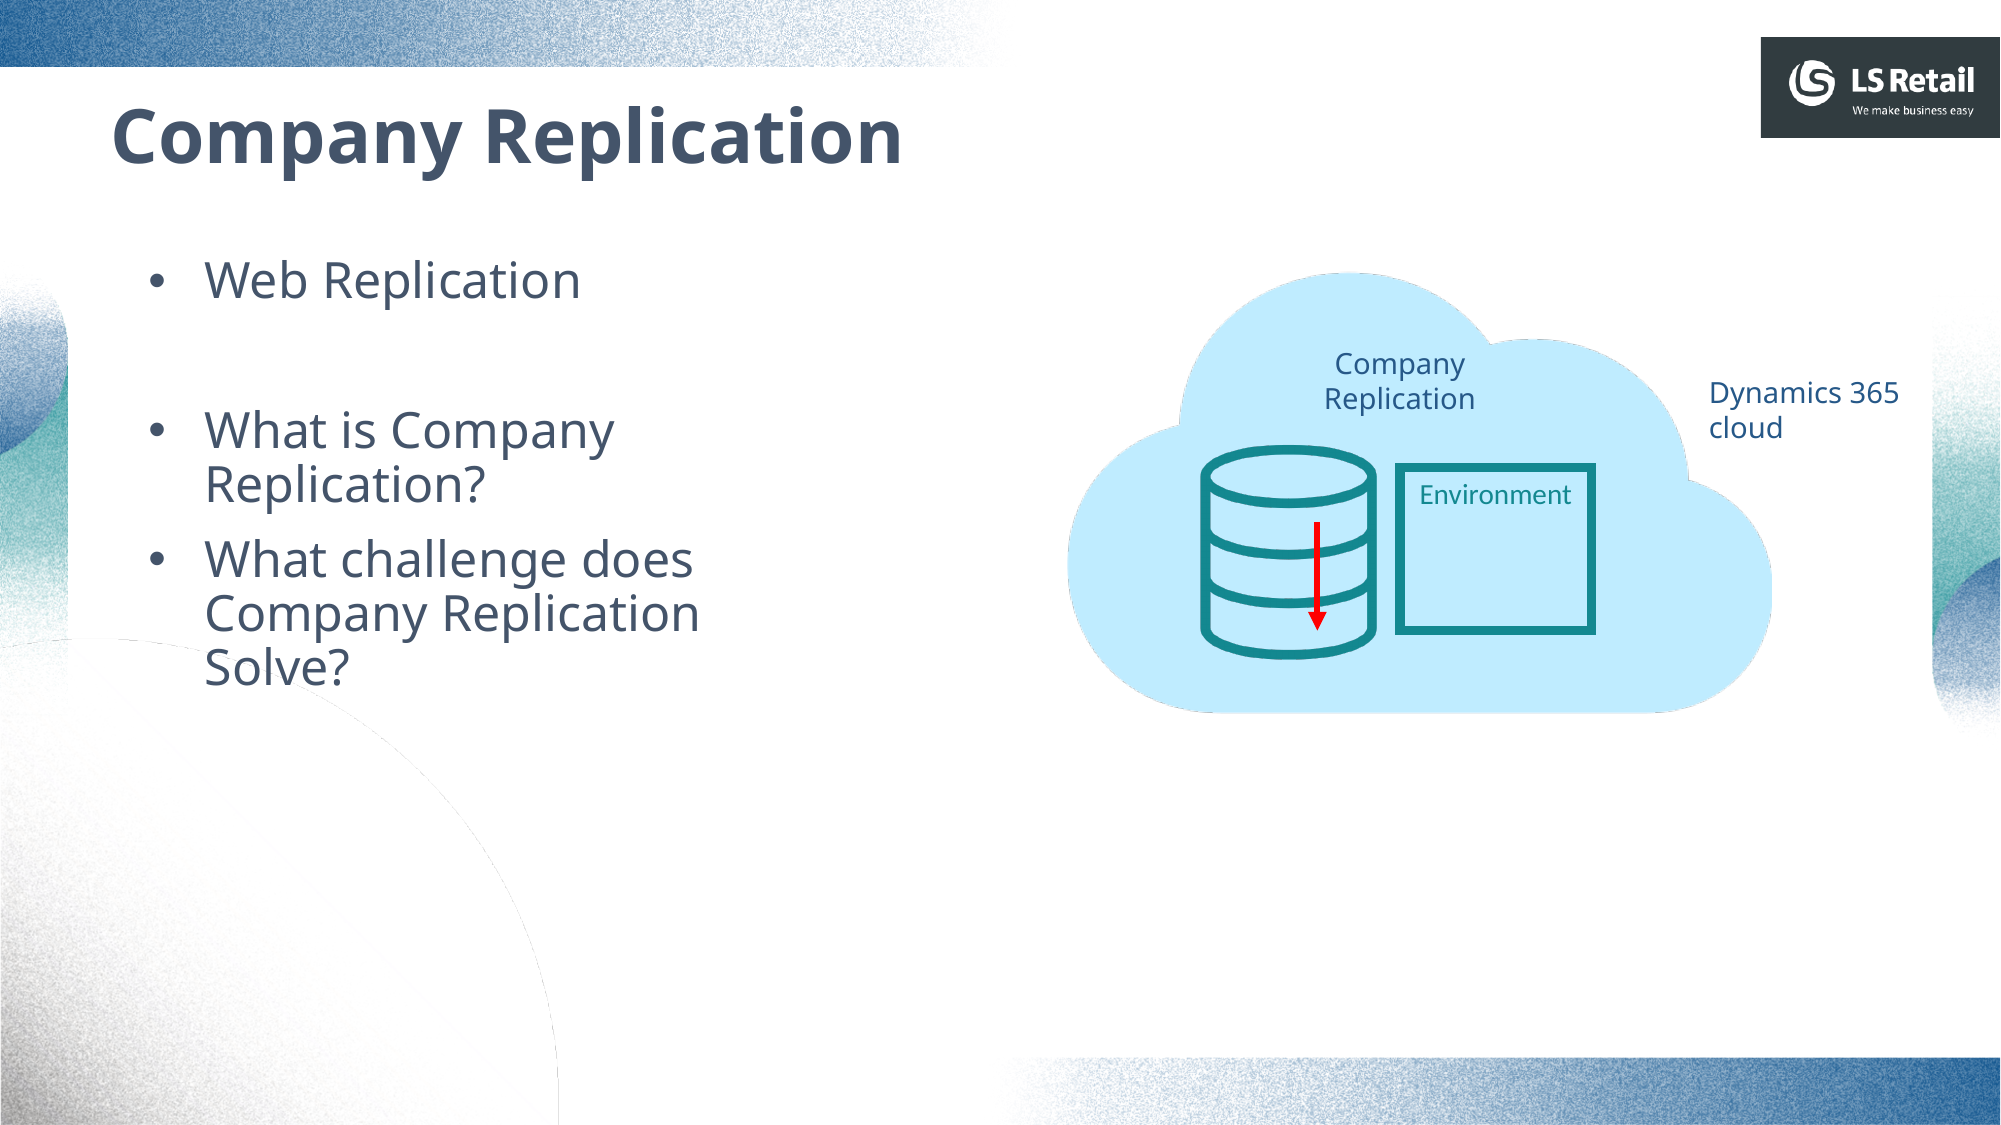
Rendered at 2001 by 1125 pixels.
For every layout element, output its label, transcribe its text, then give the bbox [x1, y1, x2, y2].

picture [1067, 161, 1772, 825]
picture [0, 0, 1029, 67]
picture [972, 1058, 2000, 1124]
text_box Dynamics 365 cloud [1772, 367, 1939, 453]
text_box Web Replication What is Company Replication? What challenge does Company Replication Solve? [96, 248, 865, 1070]
list Company Replication [96, 91, 1277, 187]
picture [1933, 262, 2000, 749]
picture [0, 261, 562, 1124]
